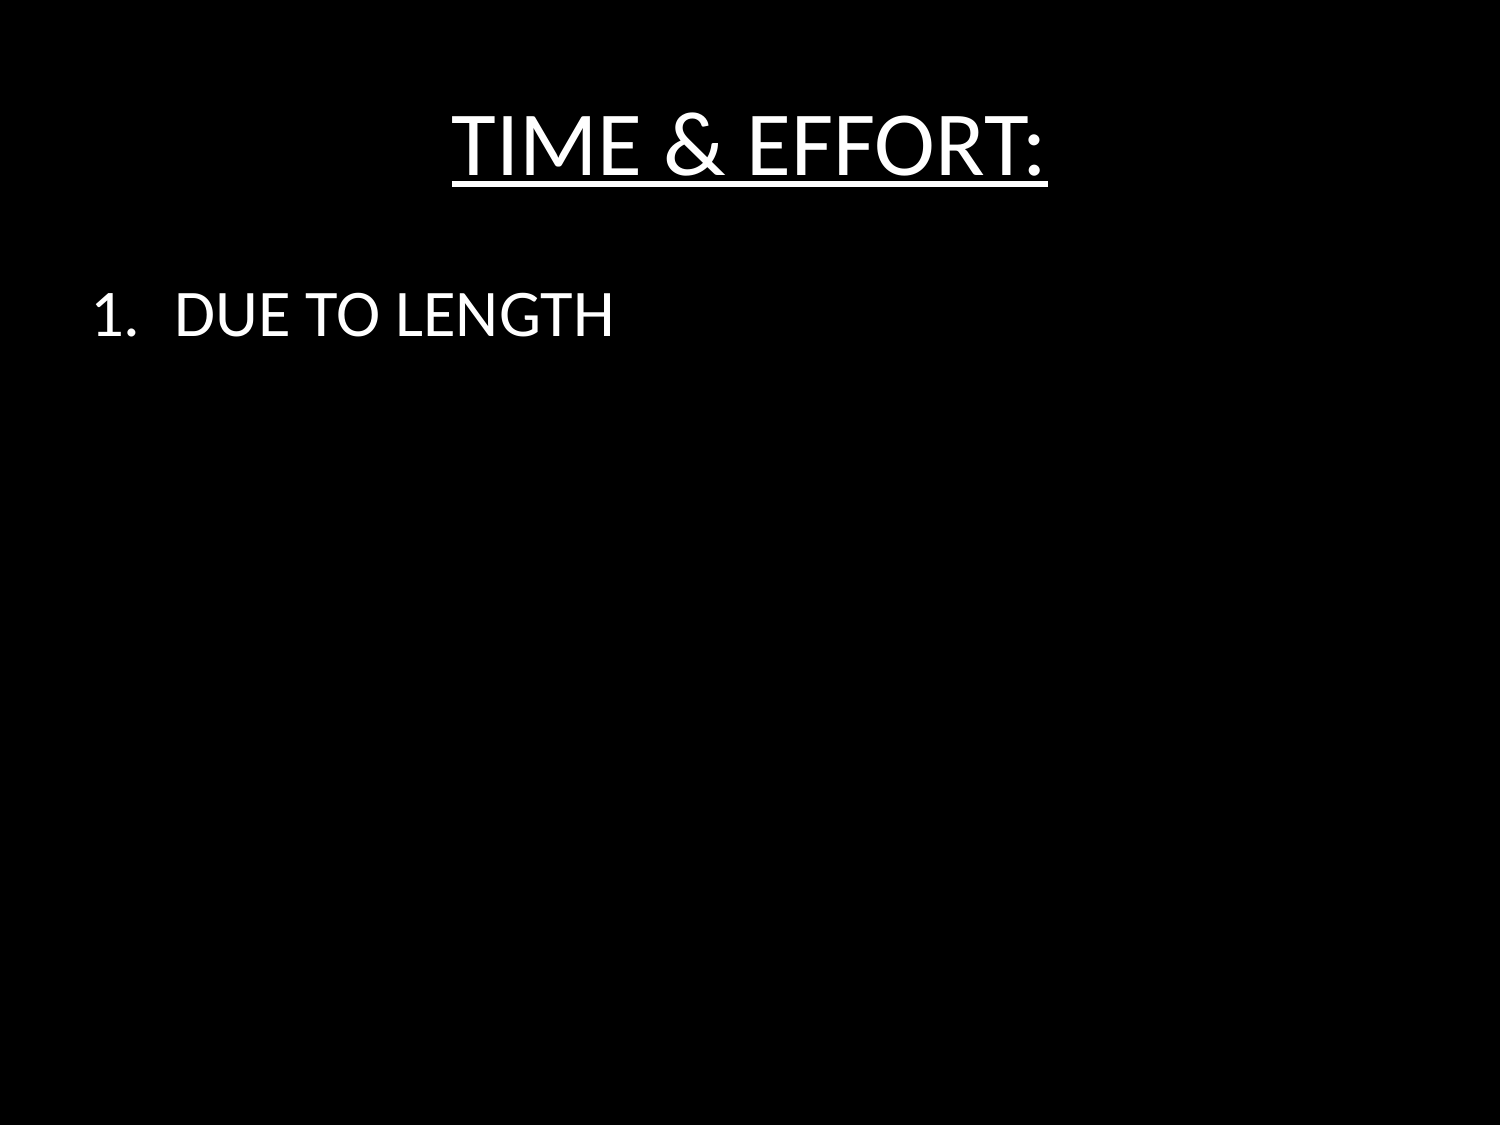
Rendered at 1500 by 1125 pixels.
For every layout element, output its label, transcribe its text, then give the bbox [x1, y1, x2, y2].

title TIME & EFFORT: [75, 45, 1425, 233]
list DUE TO LENGTH [75, 262, 1425, 1005]
